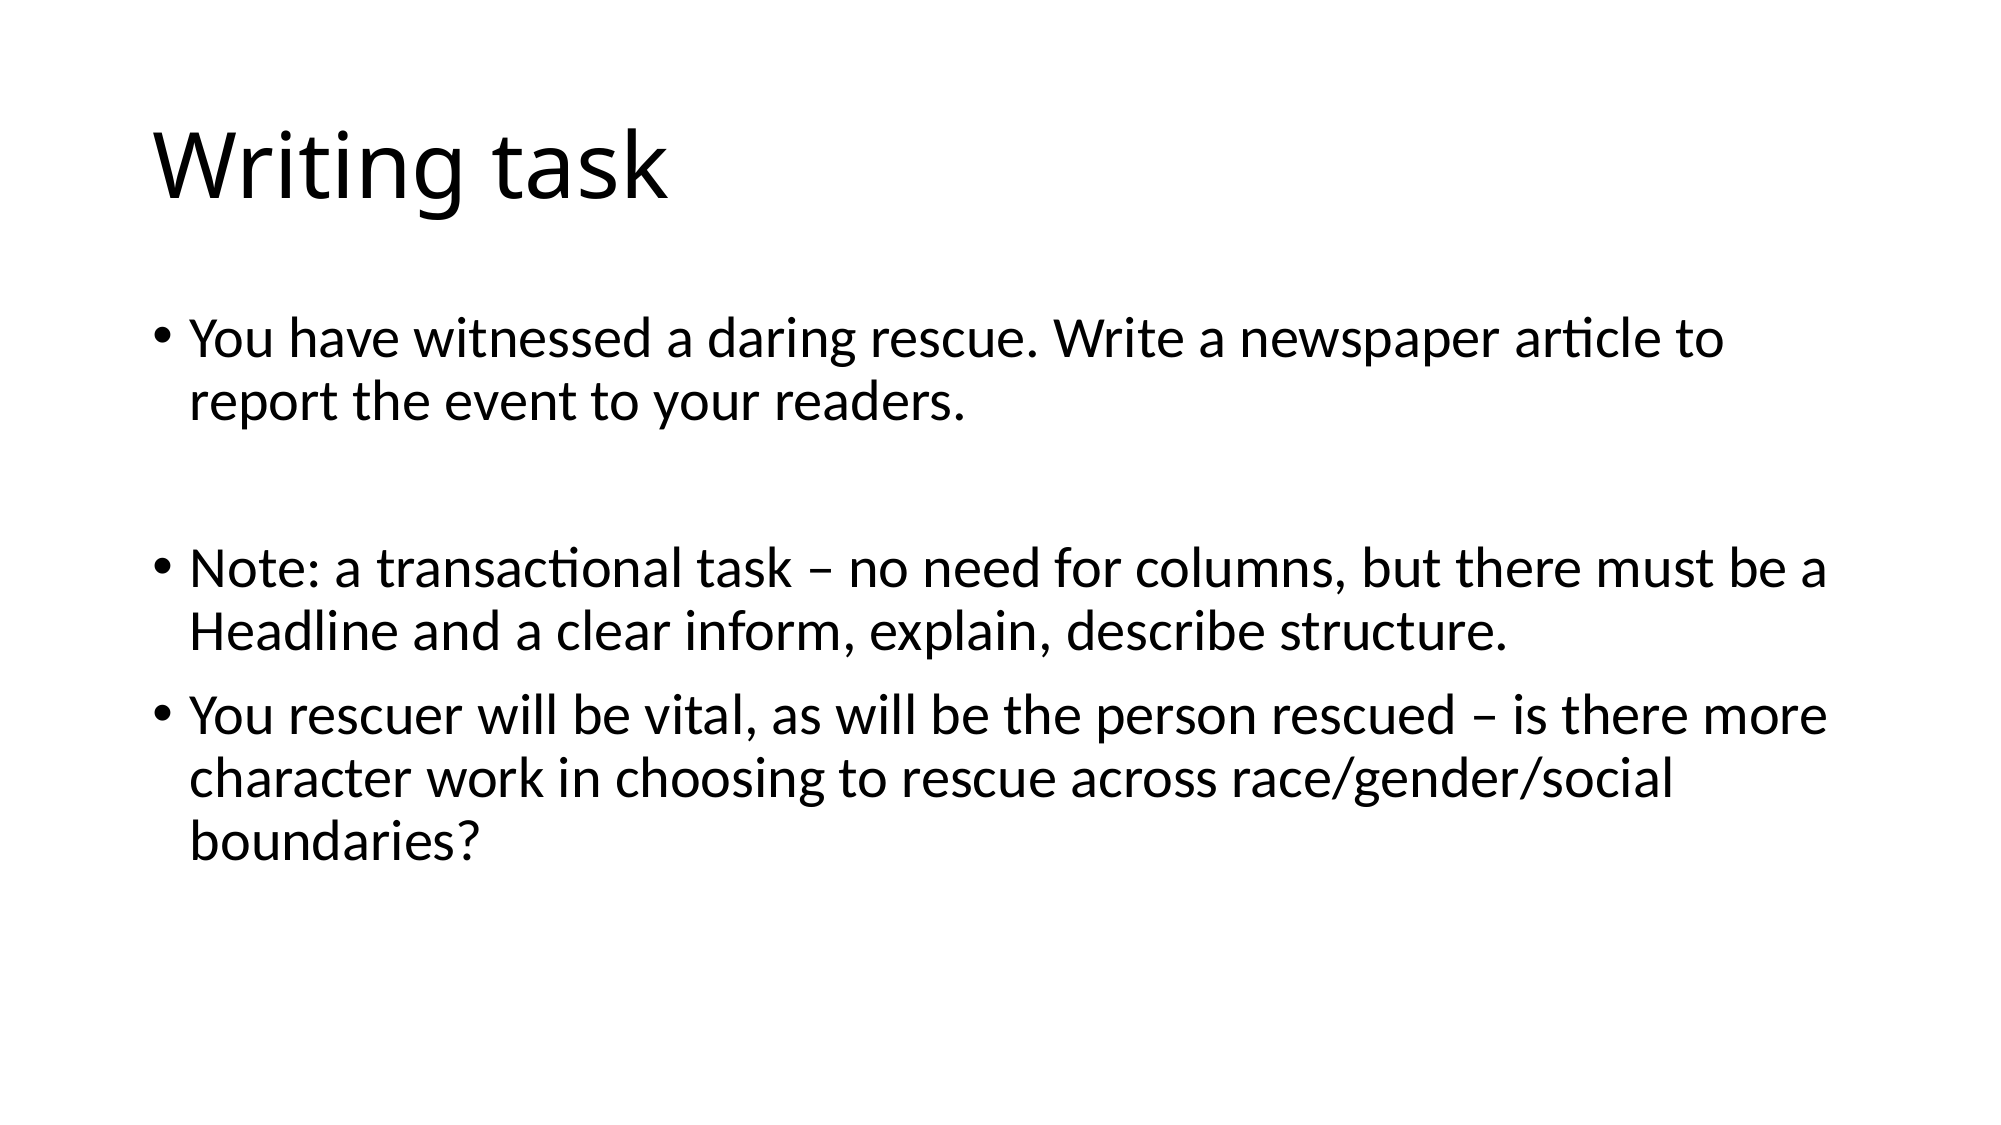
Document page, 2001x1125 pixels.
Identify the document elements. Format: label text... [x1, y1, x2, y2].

list You have witnessed a daring rescue. Write a newspaper article to report the event to your readers. Note: a transactional task – no need for columns, but there must be a Headline and a clear inform, explain, describe structure. You rescuer will be vital, as will be the person rescued – is there more character work in choosing to rescue across race/gender/social boundaries? [137, 299, 1863, 1014]
title Writing task [137, 59, 1863, 278]
